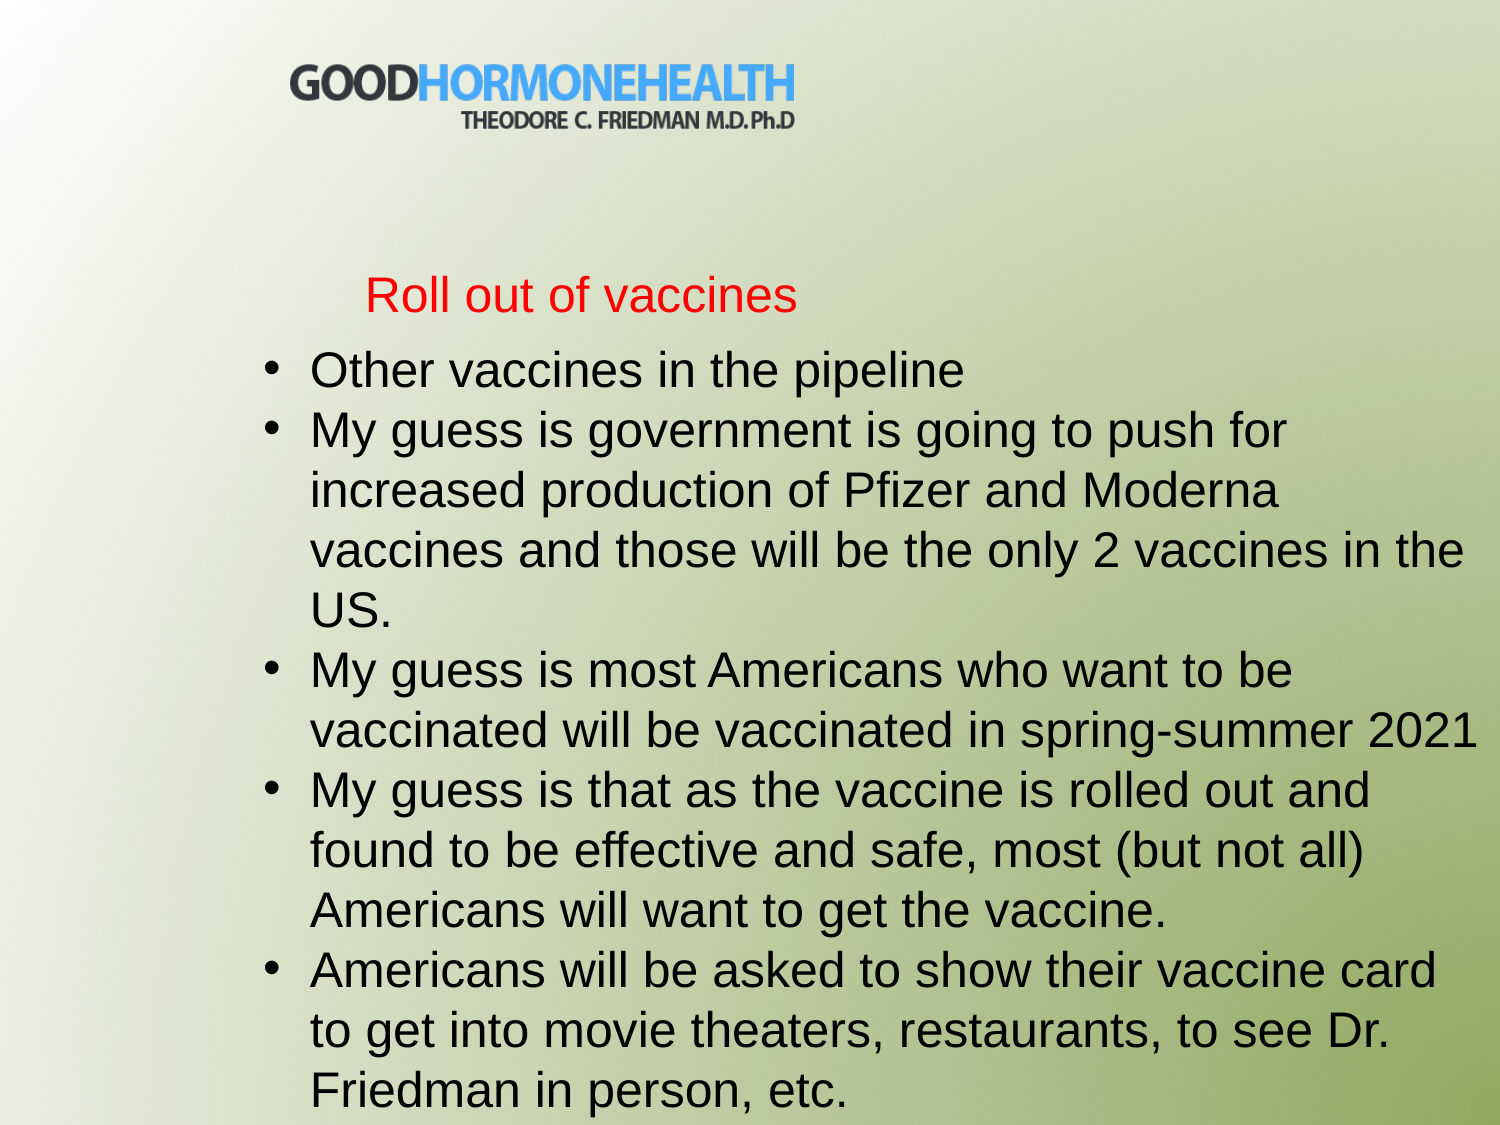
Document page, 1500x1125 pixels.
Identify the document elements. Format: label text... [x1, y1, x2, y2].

text_box Roll out of vaccines [350, 254, 1300, 330]
picture [0, 0, 1500, 1125]
text_box Other vaccines in the pipeline My guess is government is going to push for increased production of Pfizer and Moderna vaccines and those will be the only 2 vaccines in the US. My guess is most Americans who want to be vaccinated will be vaccinated in spring-summer 2021 My guess is that as the vaccine is rolled out and found to be effective and safe, most (but not all) Americans will want to get the vaccine. Americans will be asked to show their vaccine card to get into movie theaters, restaurants, to see Dr. Friedman in person, etc. [248, 330, 1500, 1125]
